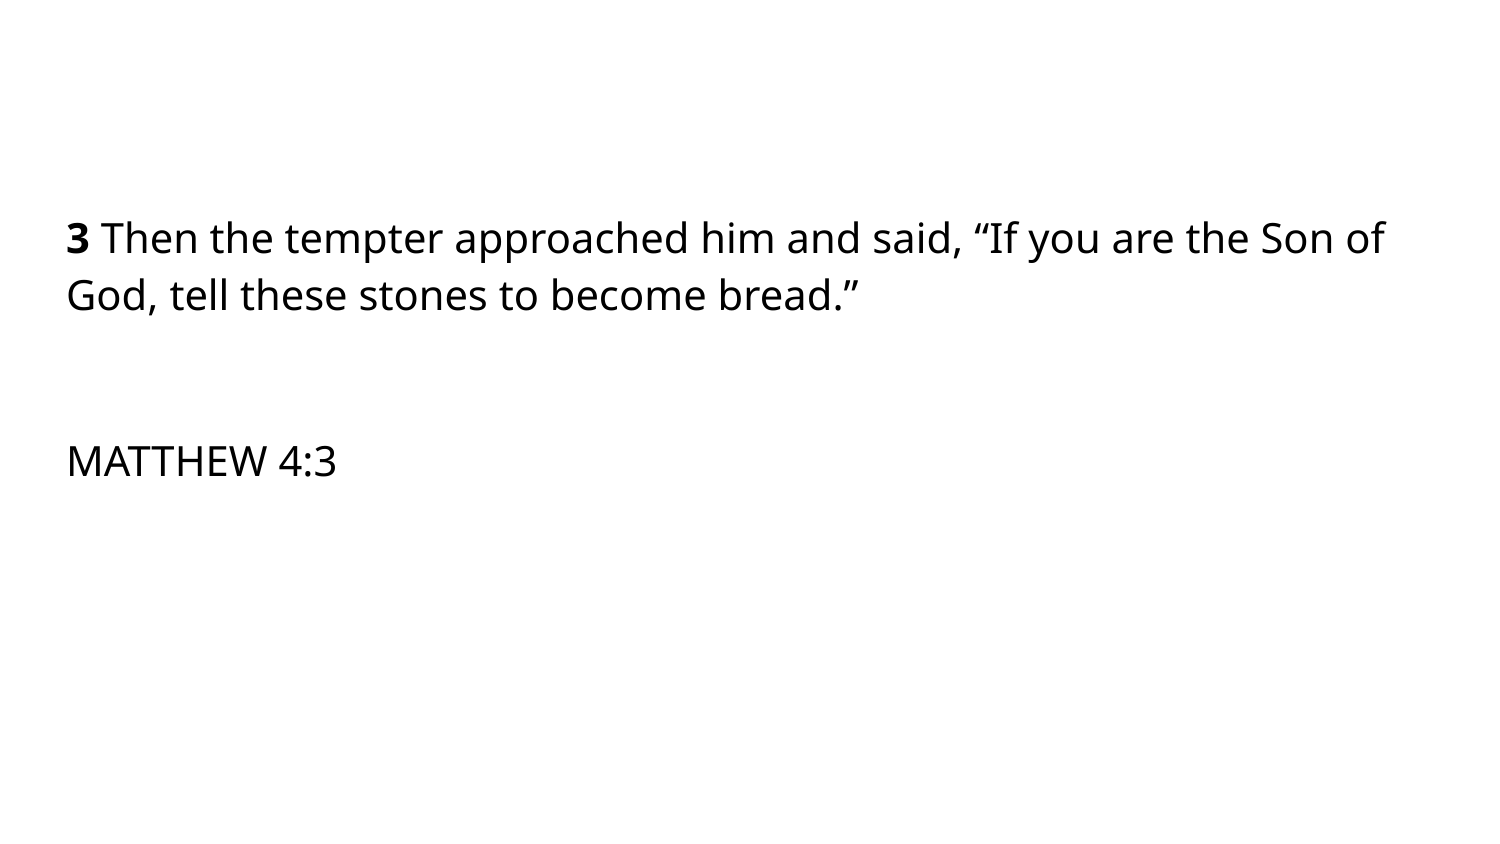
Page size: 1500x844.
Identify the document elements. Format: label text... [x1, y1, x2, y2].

list 3 Then the tempter approached him and said, “If you are the Son of God, tell these stones to become bread.” MATTHEW 4:3 [51, 189, 1449, 750]
